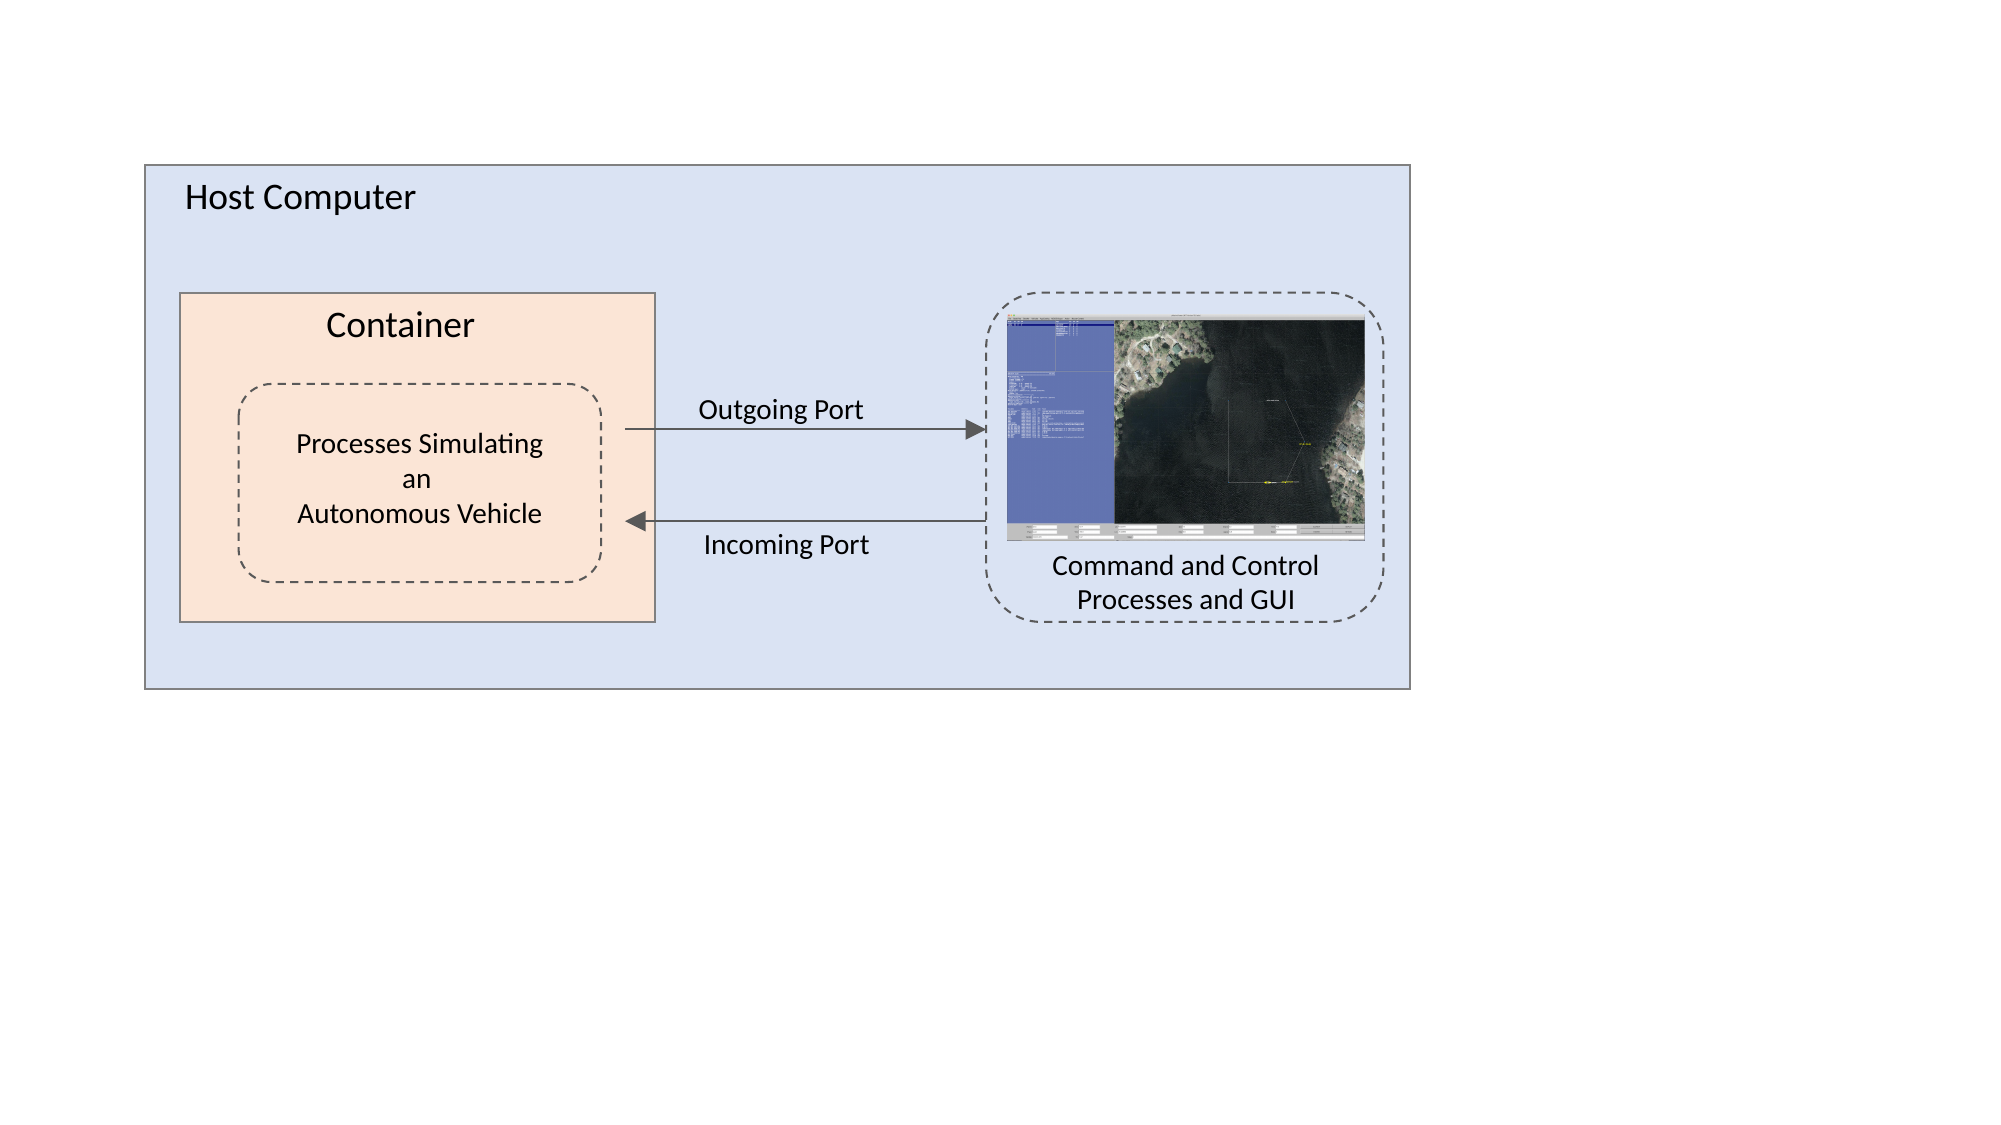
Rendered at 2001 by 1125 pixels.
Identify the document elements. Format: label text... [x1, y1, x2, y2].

text_box [985, 291, 1385, 623]
text_box Host Computer [170, 164, 432, 225]
text_box Container [311, 292, 491, 353]
text_box [237, 382, 603, 584]
text_box Incoming Port [688, 522, 885, 569]
picture [1007, 314, 1365, 541]
text_box [144, 164, 1411, 690]
text_box Processes Simulating an Autonomous Vehicle [281, 416, 559, 537]
text_box [179, 292, 656, 623]
text_box Outgoing Port [683, 382, 880, 429]
text_box Command and Control Processes and GUI [1037, 541, 1335, 624]
